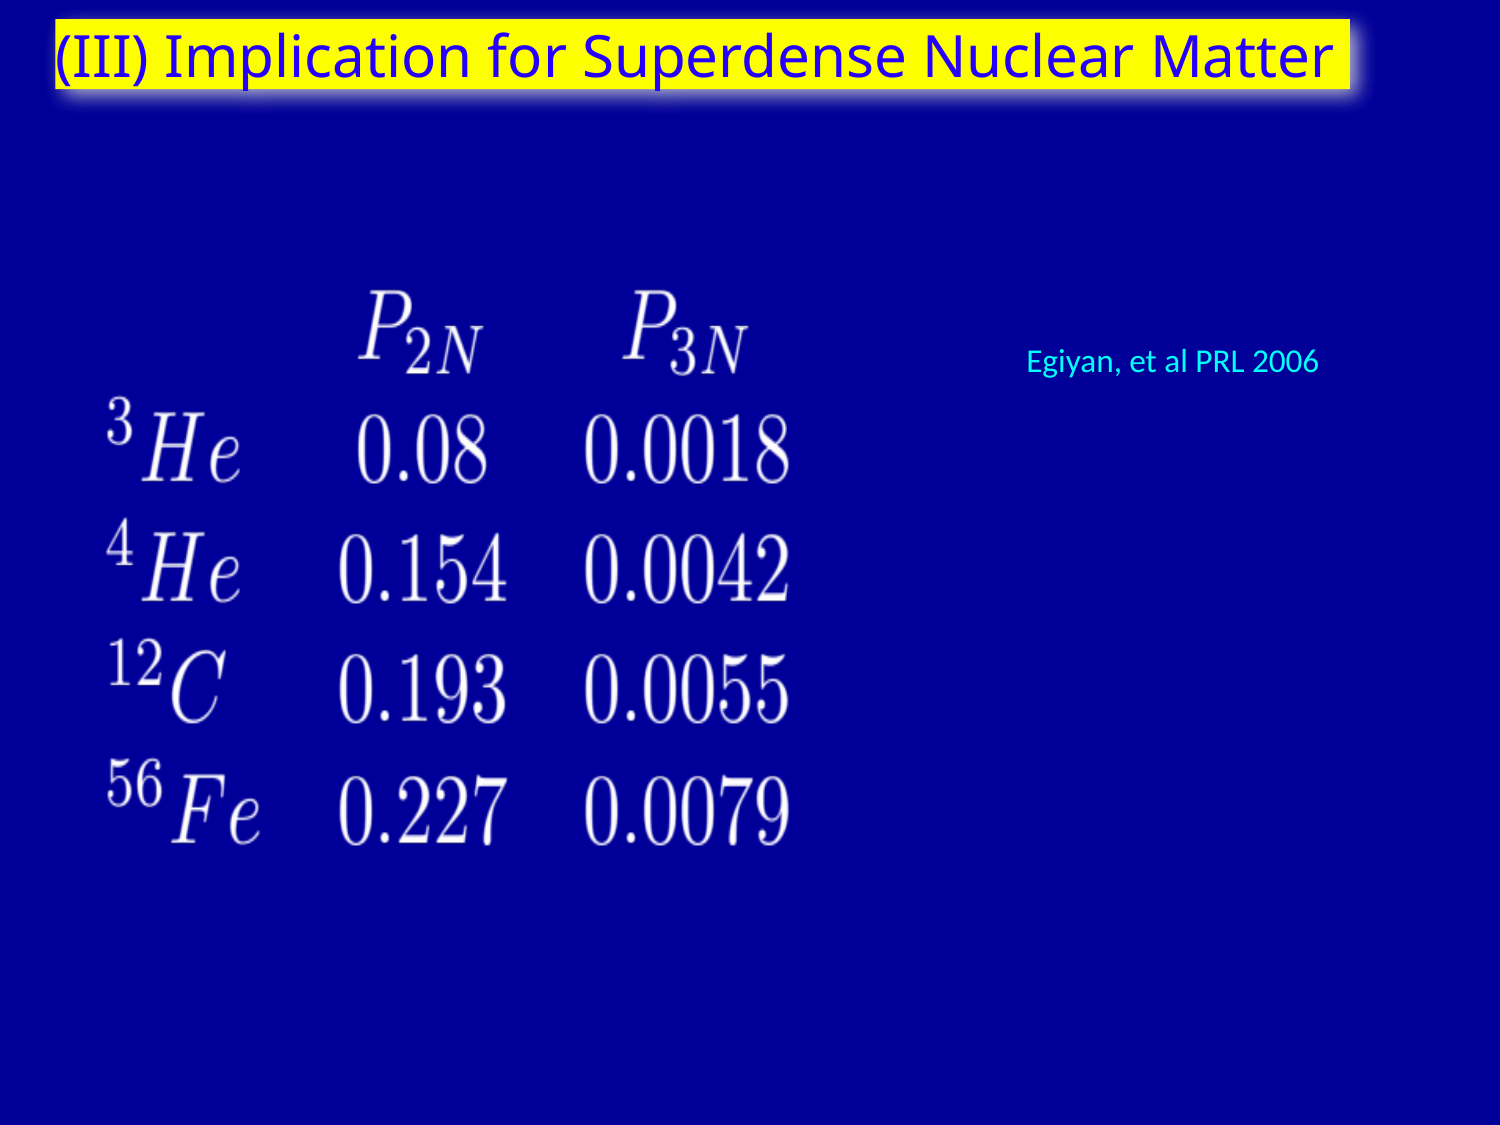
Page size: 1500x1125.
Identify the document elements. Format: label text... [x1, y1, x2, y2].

text_box (III) Implication for Superdense Nuclear Matter [55, 19, 1350, 90]
text_box Egiyan, et al PRL 2006 [1026, 338, 1328, 381]
picture [104, 283, 795, 846]
